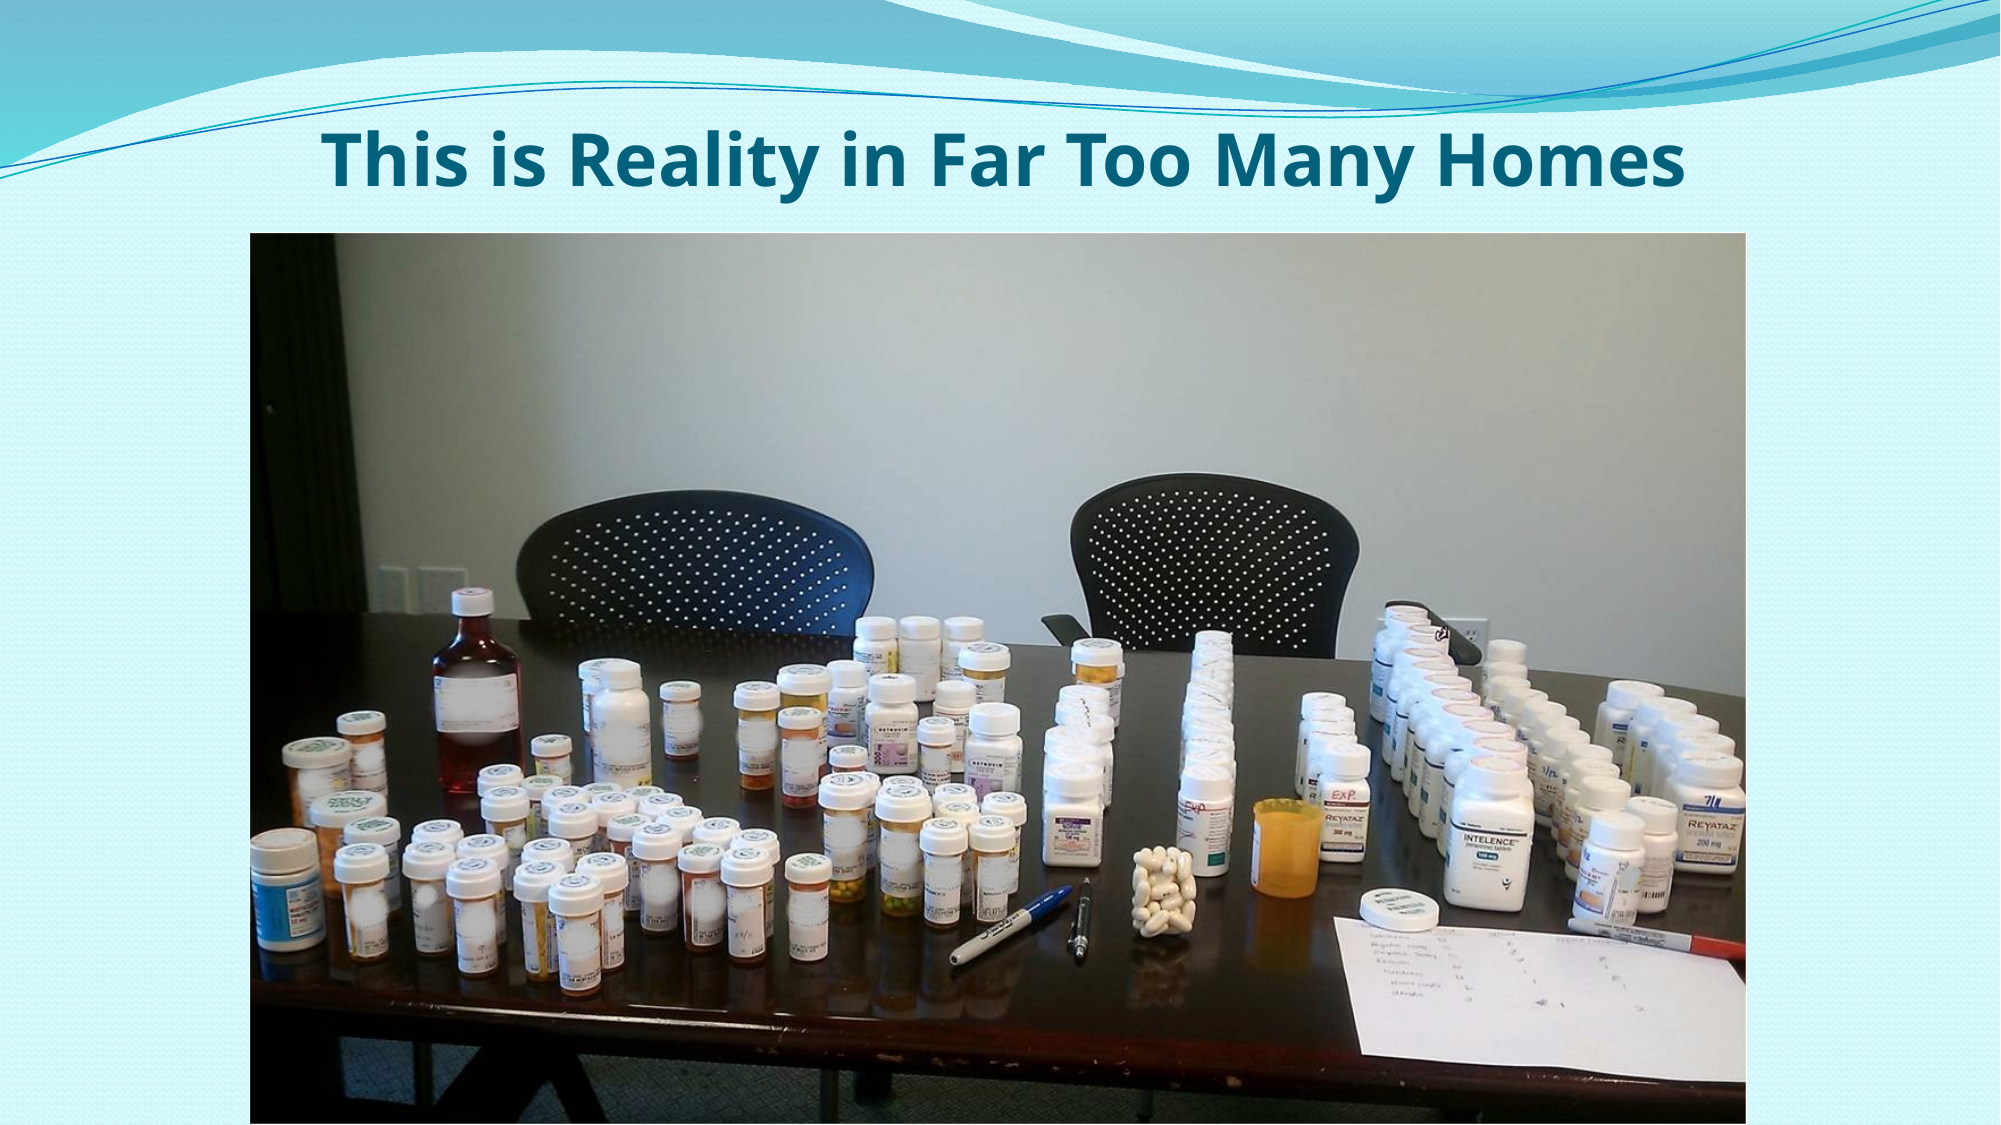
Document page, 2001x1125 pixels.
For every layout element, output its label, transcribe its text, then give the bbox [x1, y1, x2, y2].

title This is Reality in Far Too Many Homes [304, 37, 1704, 202]
picture [249, 232, 1747, 1125]
